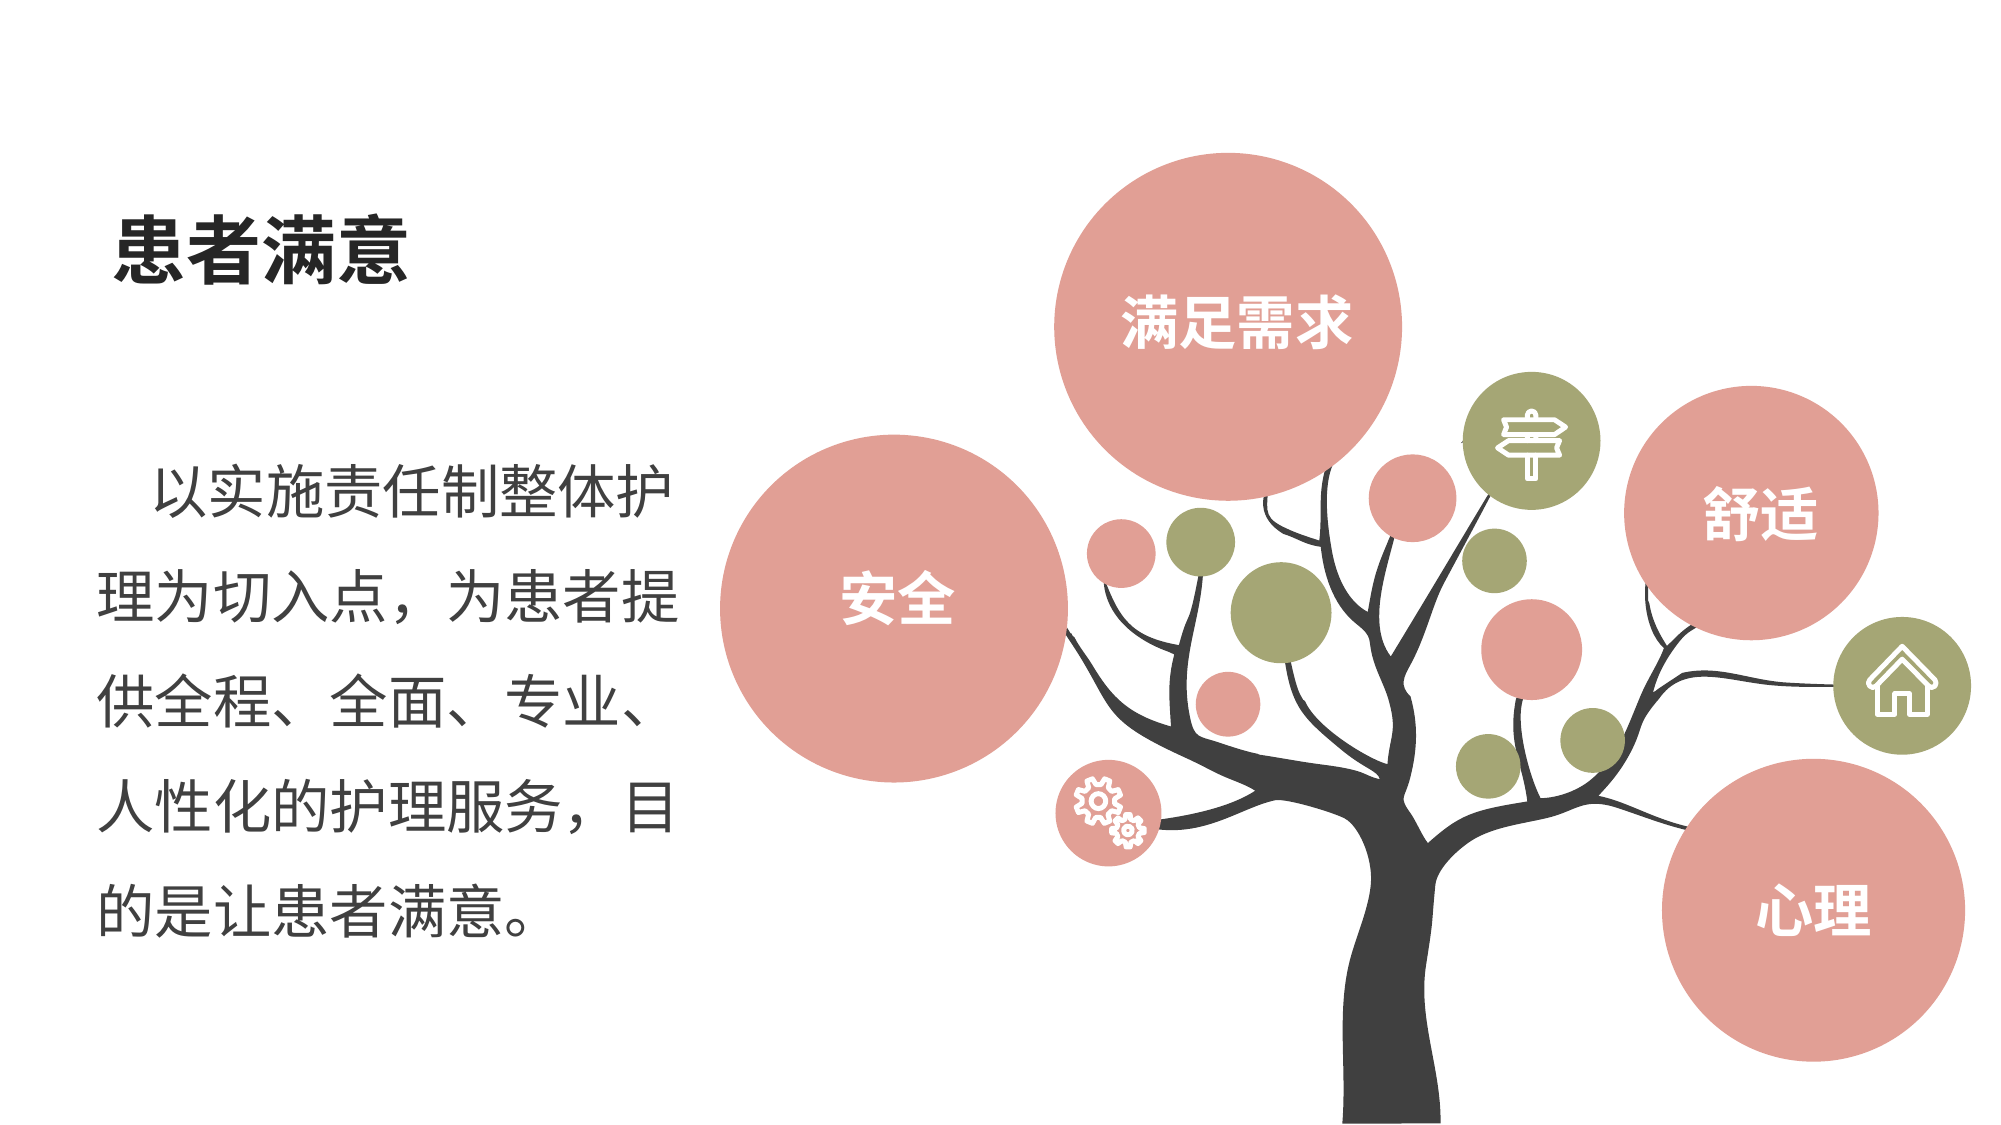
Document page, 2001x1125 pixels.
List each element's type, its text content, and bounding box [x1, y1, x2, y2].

text_box [1462, 528, 1527, 594]
text_box 以实施责任制整体护理为切入点，为患者提供全程、全面、专业、人性化的护理服务，目的是让患者满意。 [82, 413, 721, 953]
text_box [1455, 734, 1521, 799]
text_box [1054, 152, 1403, 501]
text_box [1368, 454, 1457, 543]
text_box [1624, 385, 1872, 641]
text_box [1066, 468, 1833, 1124]
text_box [1230, 562, 1332, 664]
text_box [721, 434, 1068, 783]
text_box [1867, 646, 1937, 715]
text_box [1076, 778, 1145, 847]
text_box 满足需求 [1105, 278, 1369, 364]
text_box [1661, 758, 1966, 1062]
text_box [122, 234, 191, 303]
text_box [1497, 410, 1566, 479]
text_box [1462, 371, 1601, 510]
text_box 安全 [824, 554, 1022, 640]
text_box [1481, 599, 1583, 701]
text_box [1195, 671, 1261, 737]
text_box [1833, 616, 1972, 755]
text_box 舒适 [1687, 470, 1894, 556]
text_box [1055, 759, 1162, 867]
text_box 患者满意 [96, 196, 426, 301]
text_box [1166, 507, 1236, 577]
text_box [1560, 708, 1625, 773]
text_box 心理 [1740, 866, 1887, 952]
text_box [1086, 519, 1156, 588]
